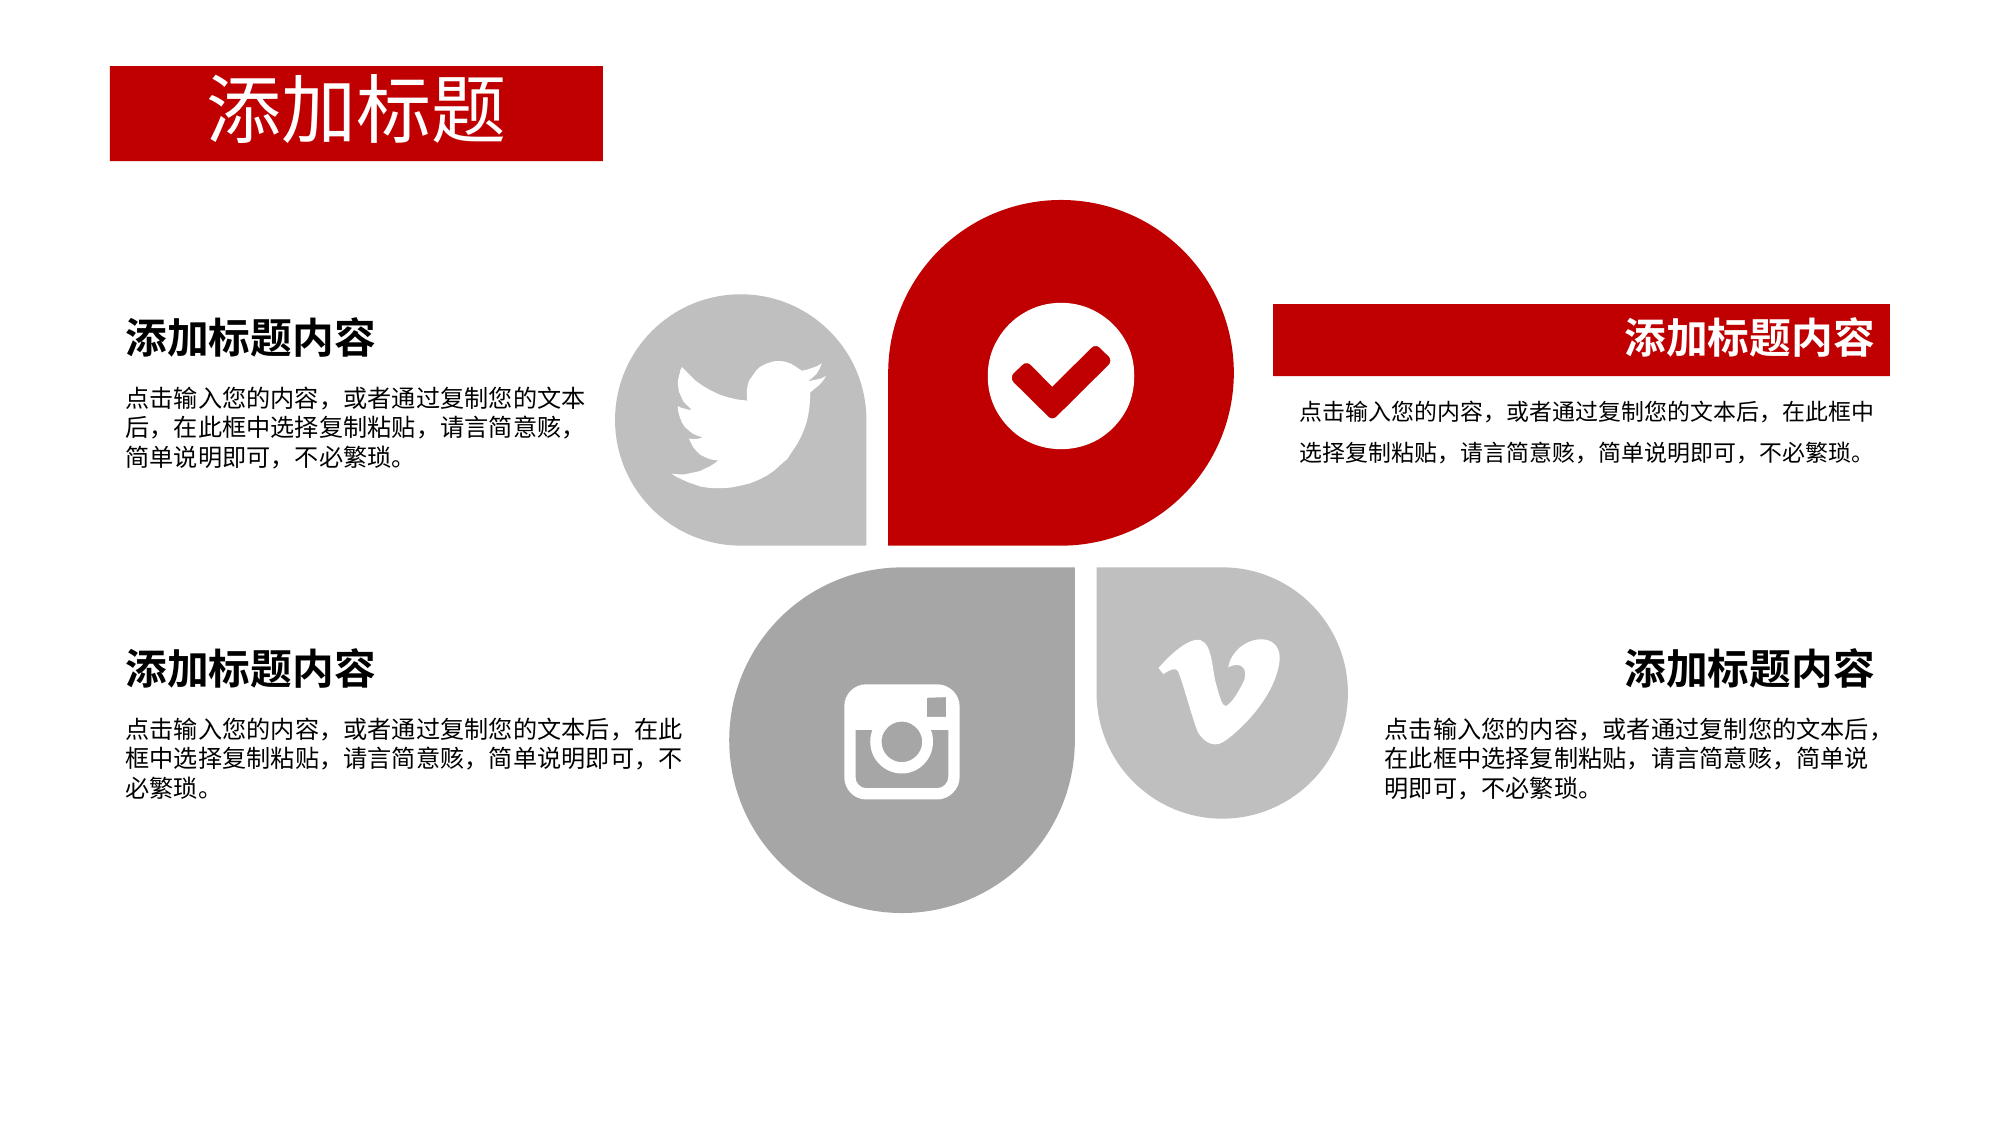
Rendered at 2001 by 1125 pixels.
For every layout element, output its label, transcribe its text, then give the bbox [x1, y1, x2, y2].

title 添加标题 [109, 66, 603, 162]
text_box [110, 199, 1890, 913]
